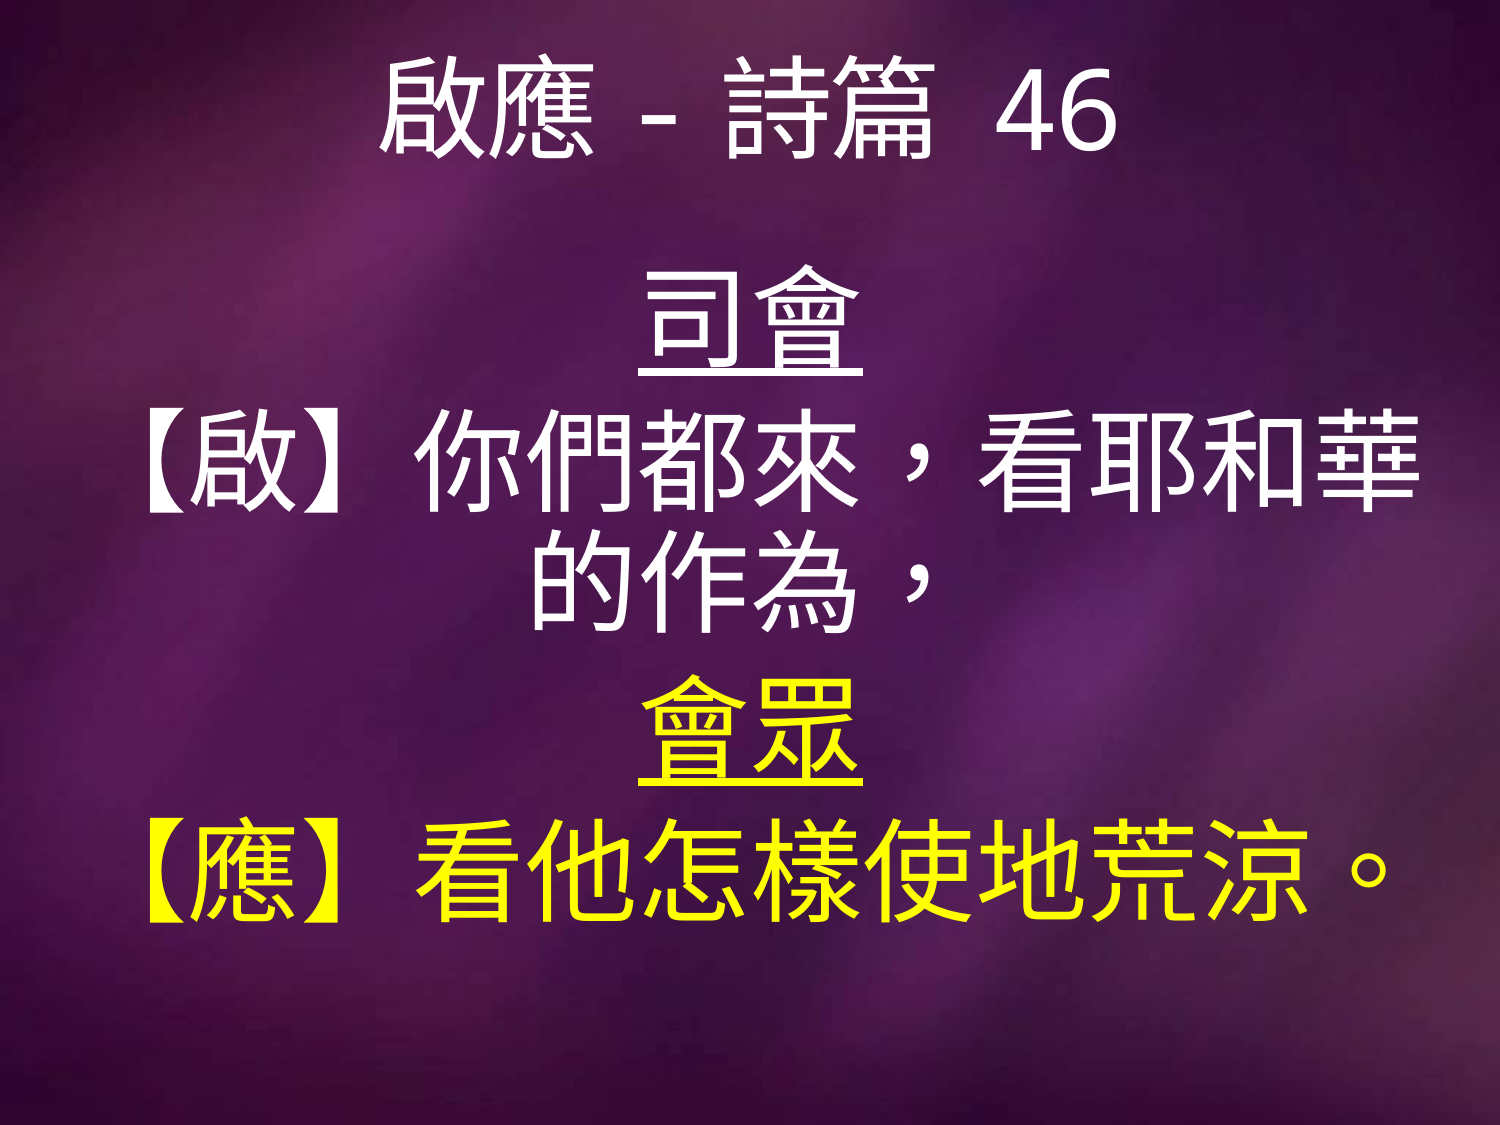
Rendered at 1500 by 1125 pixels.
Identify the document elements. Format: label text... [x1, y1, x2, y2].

picture [0, 0, 1500, 1125]
list 司會 【啟】你們都來，看耶和華的作為， 會眾 【應】看他怎樣使地荒涼。 [62, 262, 1438, 958]
title 啟應-詩篇 46 [62, 37, 1438, 174]
